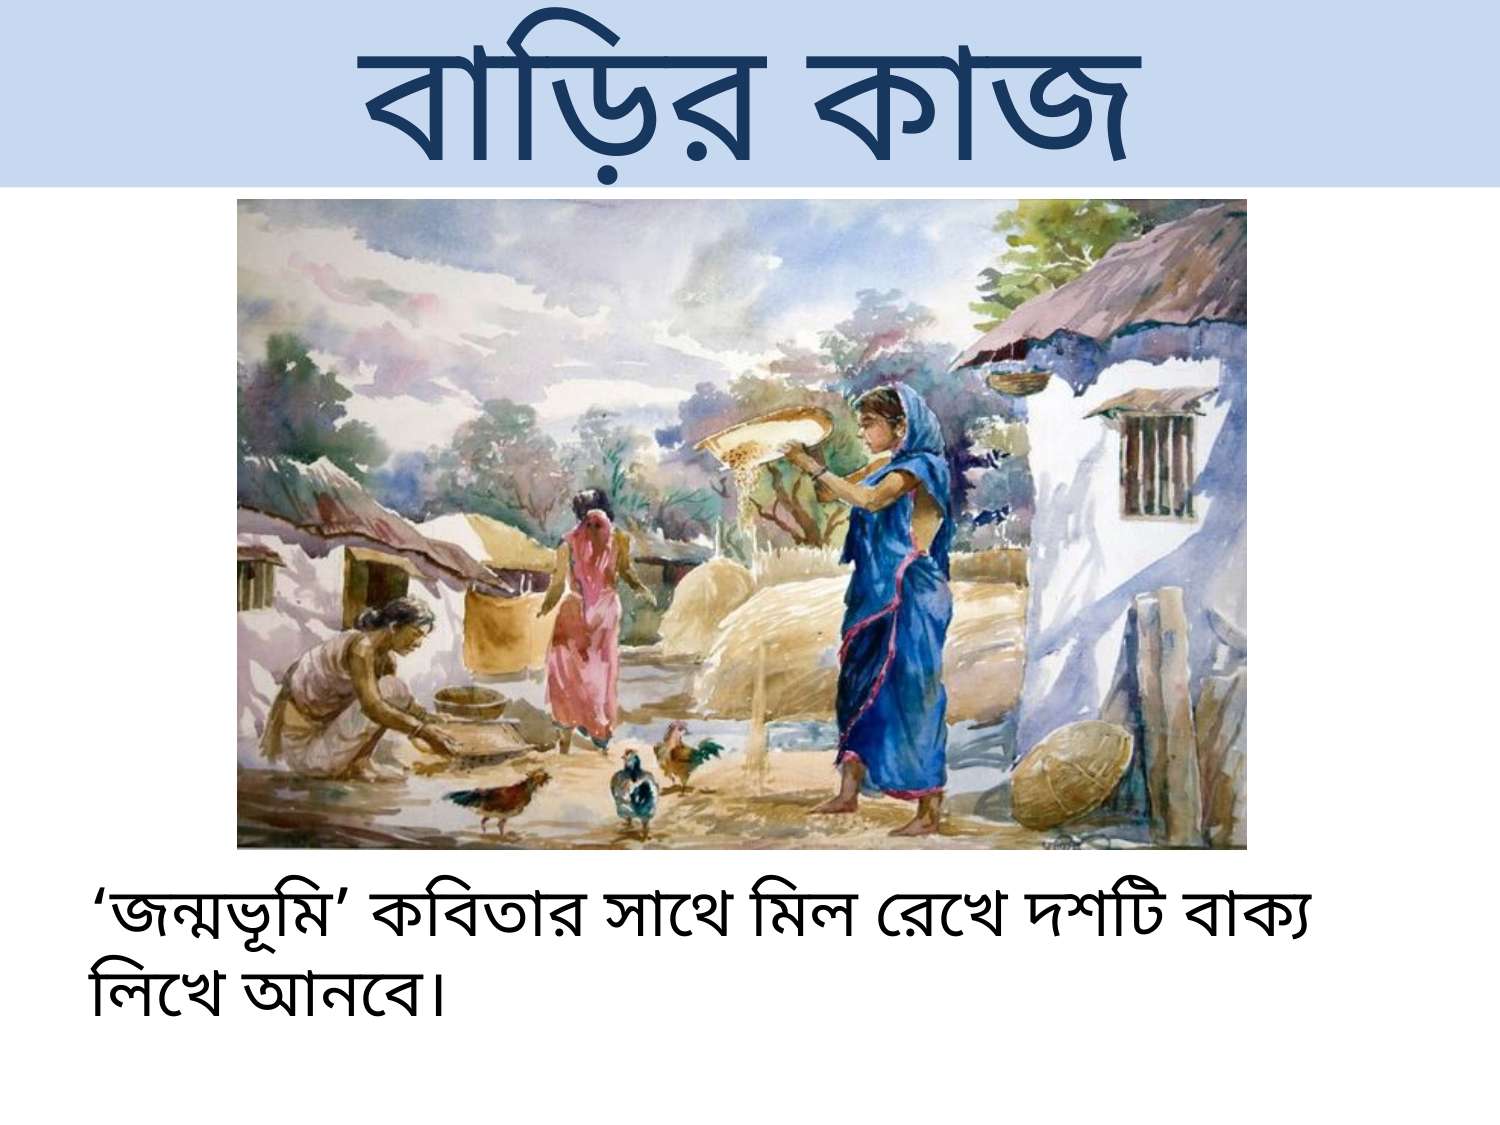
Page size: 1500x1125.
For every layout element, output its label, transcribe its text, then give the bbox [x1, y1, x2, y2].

title বাড়ির কাজ [0, 0, 1500, 188]
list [237, 199, 1248, 851]
text_box ‘জন্মভূমি’ কবিতার সাথে মিল রেখে দশটি বাক্য লিখে আনবে। [74, 862, 1425, 1038]
